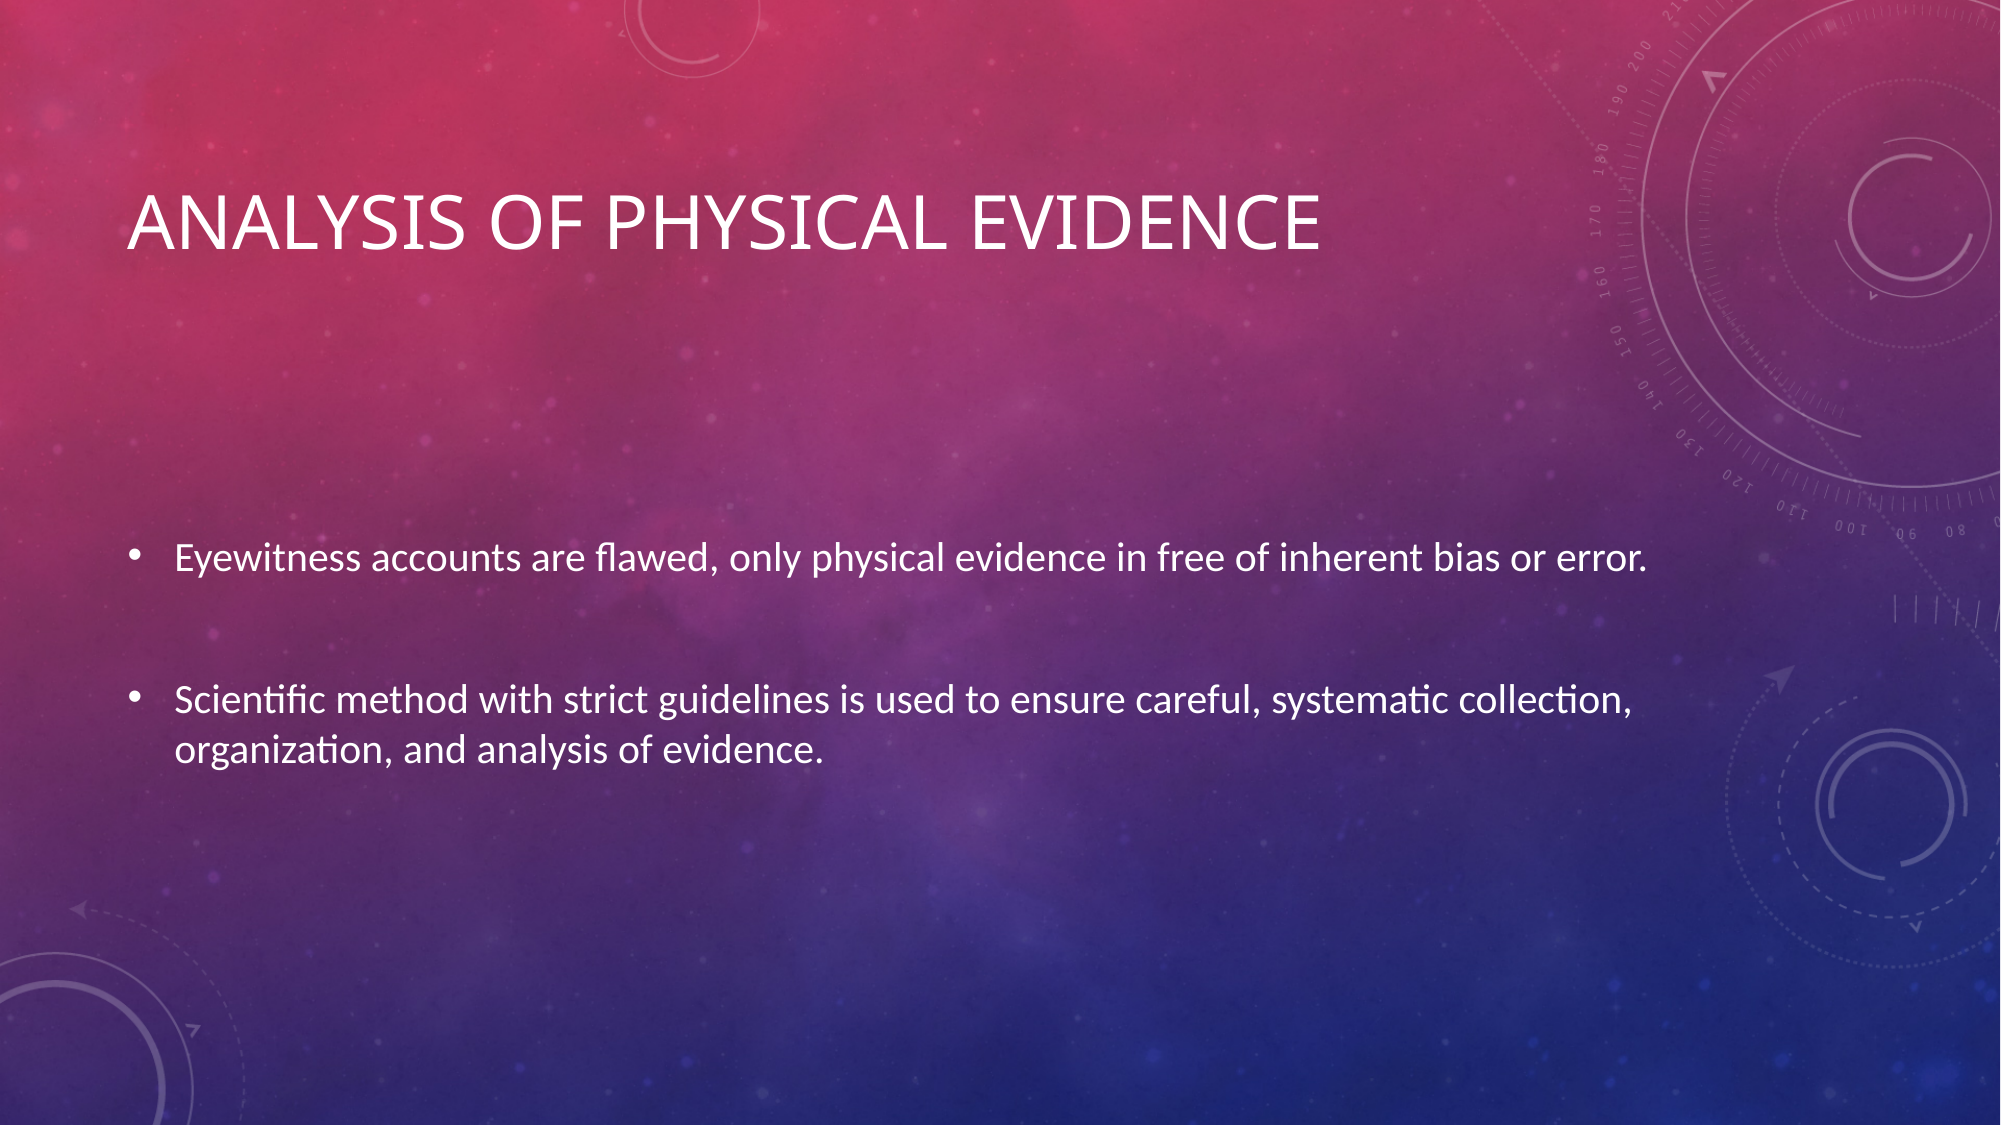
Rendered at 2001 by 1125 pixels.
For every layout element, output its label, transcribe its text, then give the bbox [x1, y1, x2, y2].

picture [0, 0, 2001, 1125]
title Analysis of physical evidence [112, 99, 1775, 339]
list Eyewitness accounts are flawed, only physical evidence in free of inherent bias or error. Scientific method with strict guidelines is used to ensure careful, systematic collection, organization, and analysis of evidence. [112, 351, 1775, 950]
